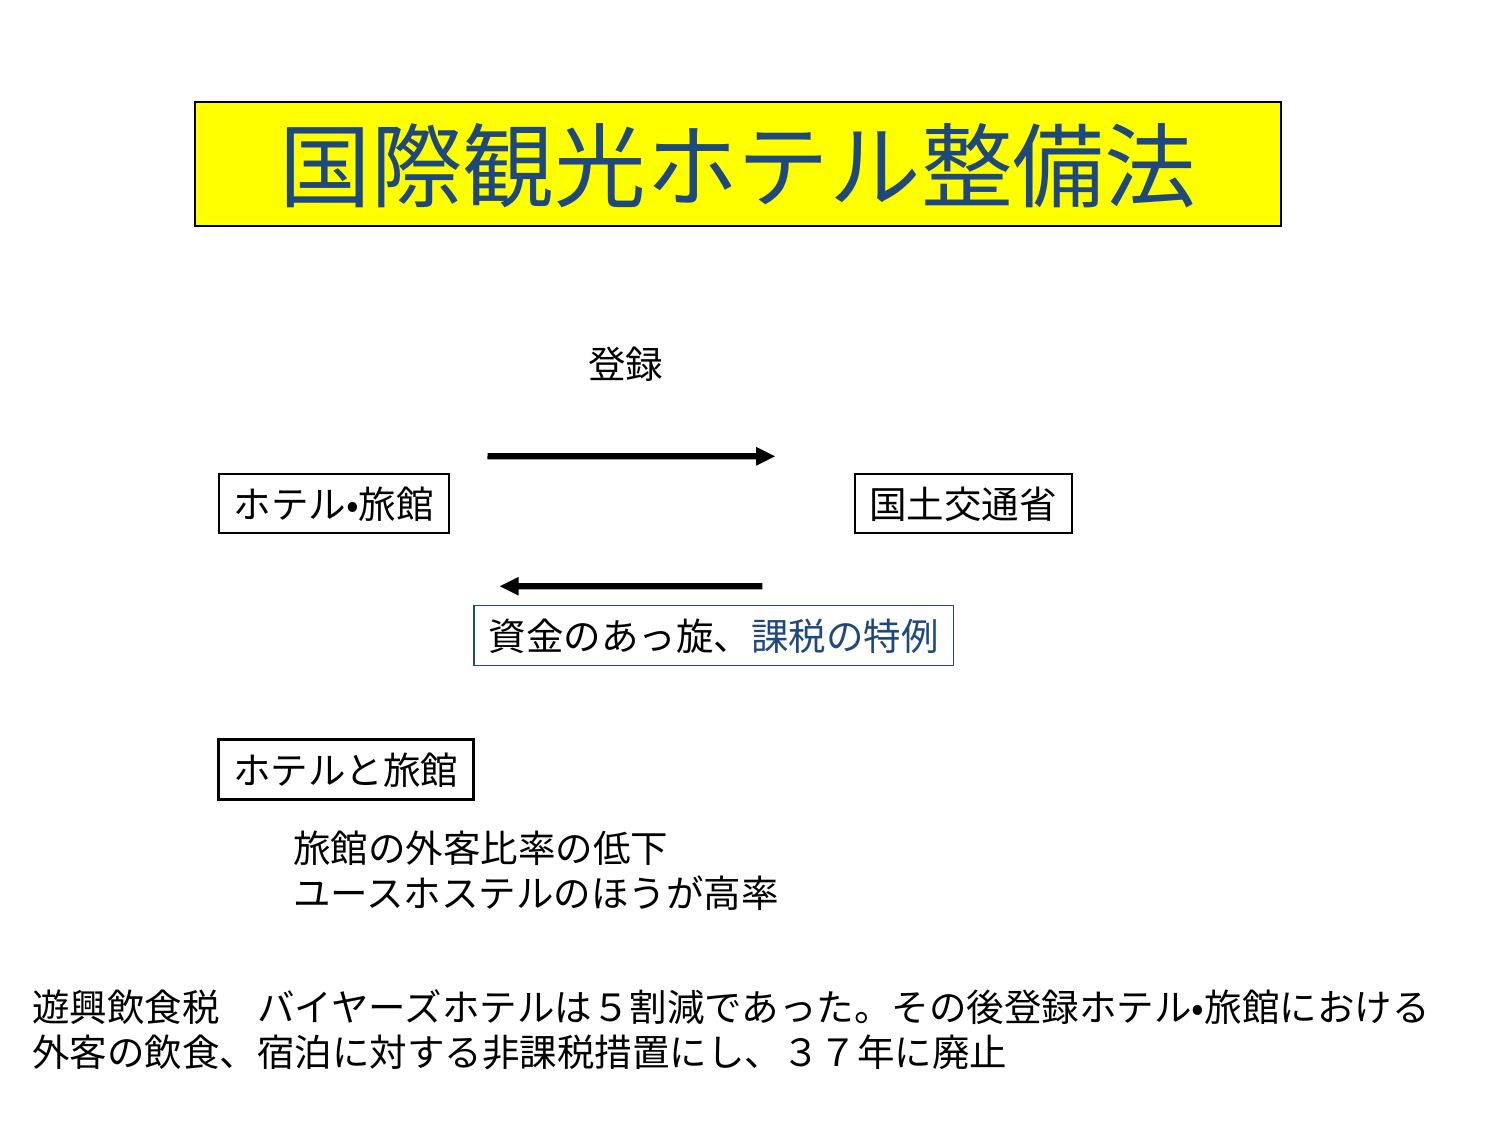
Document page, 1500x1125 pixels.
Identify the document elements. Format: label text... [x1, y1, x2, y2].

text_box [499, 580, 763, 593]
text_box 旅館の外客比率の低下 ユースホステルのほうが高率 [278, 817, 794, 923]
text_box 遊興飲食税 バイヤーズホテルは５割減であった。その後登録ホテル・旅館における外客の飲食、宿泊に対する非課税措置にし、３７年に廃止 [17, 977, 1459, 1082]
text_box ホテル・旅館 [218, 473, 449, 534]
text_box 資金のあっ旋、課税の特例 [473, 605, 954, 666]
text_box [487, 450, 775, 463]
text_box 国際観光ホテル整備法 [194, 101, 1282, 227]
text_box 登録 [573, 333, 679, 394]
text_box ホテルと旅館 [218, 739, 474, 800]
text_box 国土交通省 [854, 473, 1072, 534]
